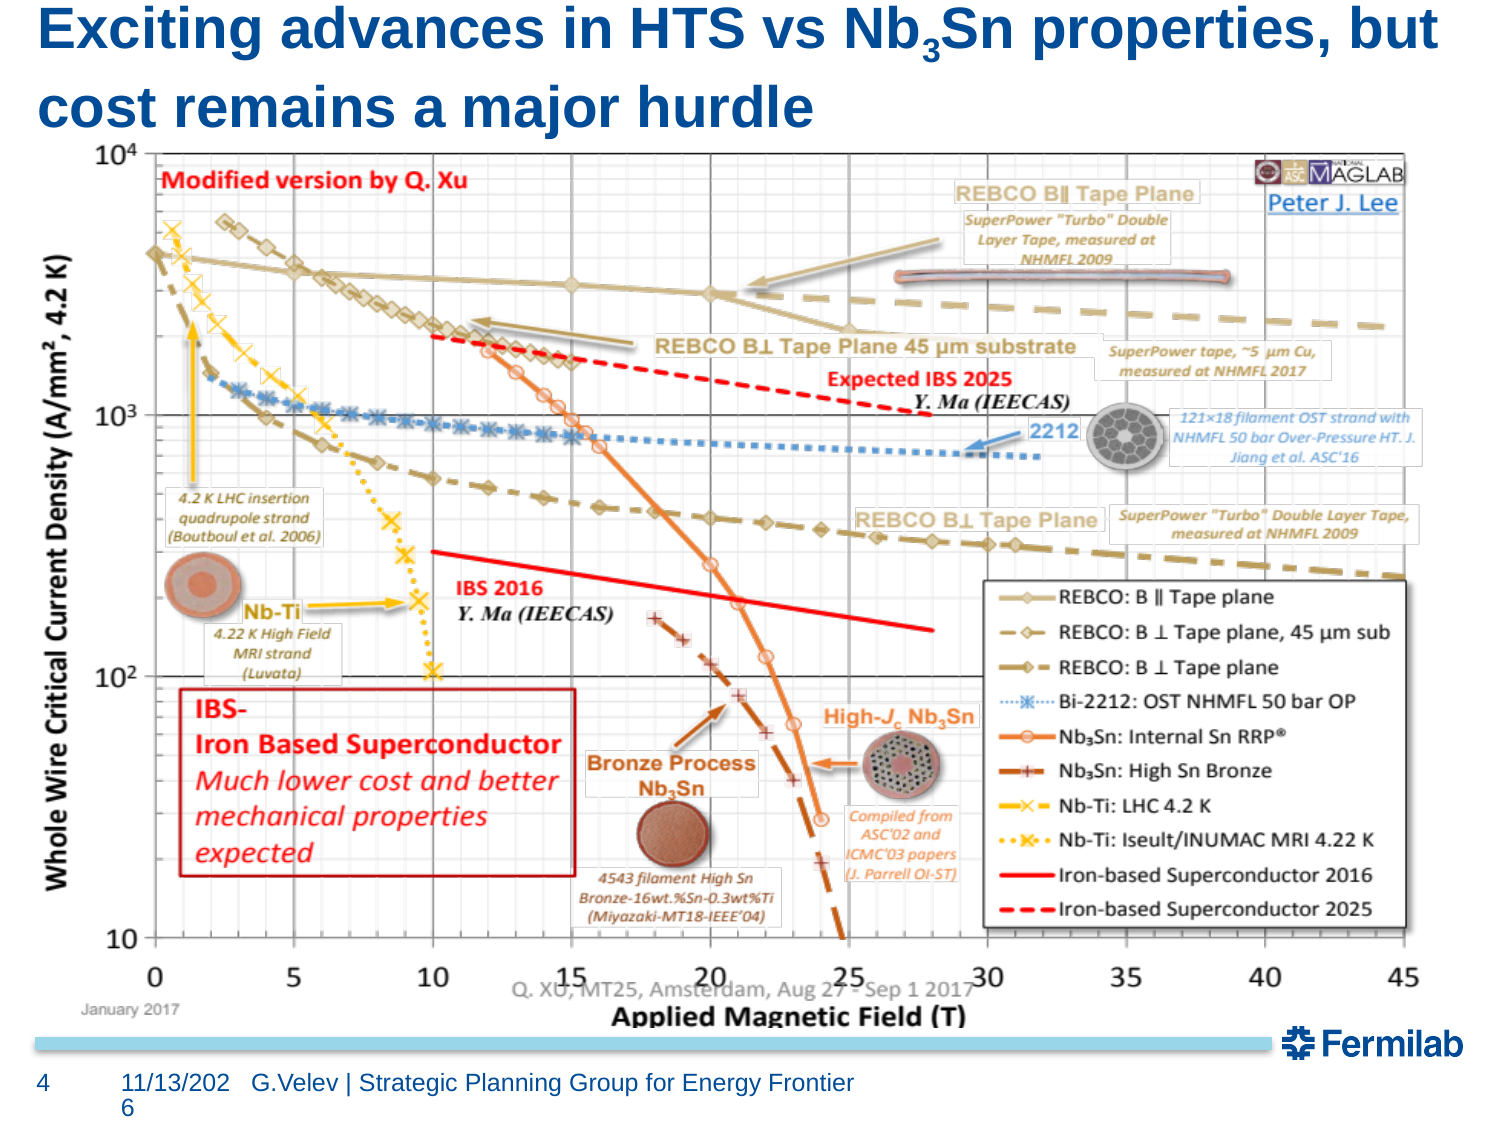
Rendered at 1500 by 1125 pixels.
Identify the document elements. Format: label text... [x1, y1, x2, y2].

slide_number 4 [36, 1066, 105, 1106]
footer G.Velev | Strategic Planning Group for Energy Frontier [251, 1066, 1279, 1107]
title Exciting advances in HTS vs Nb3Sn properties, but cost remains a major hurdle [37, 41, 1463, 140]
picture [22, 139, 1463, 1060]
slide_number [120, 1066, 232, 1107]
